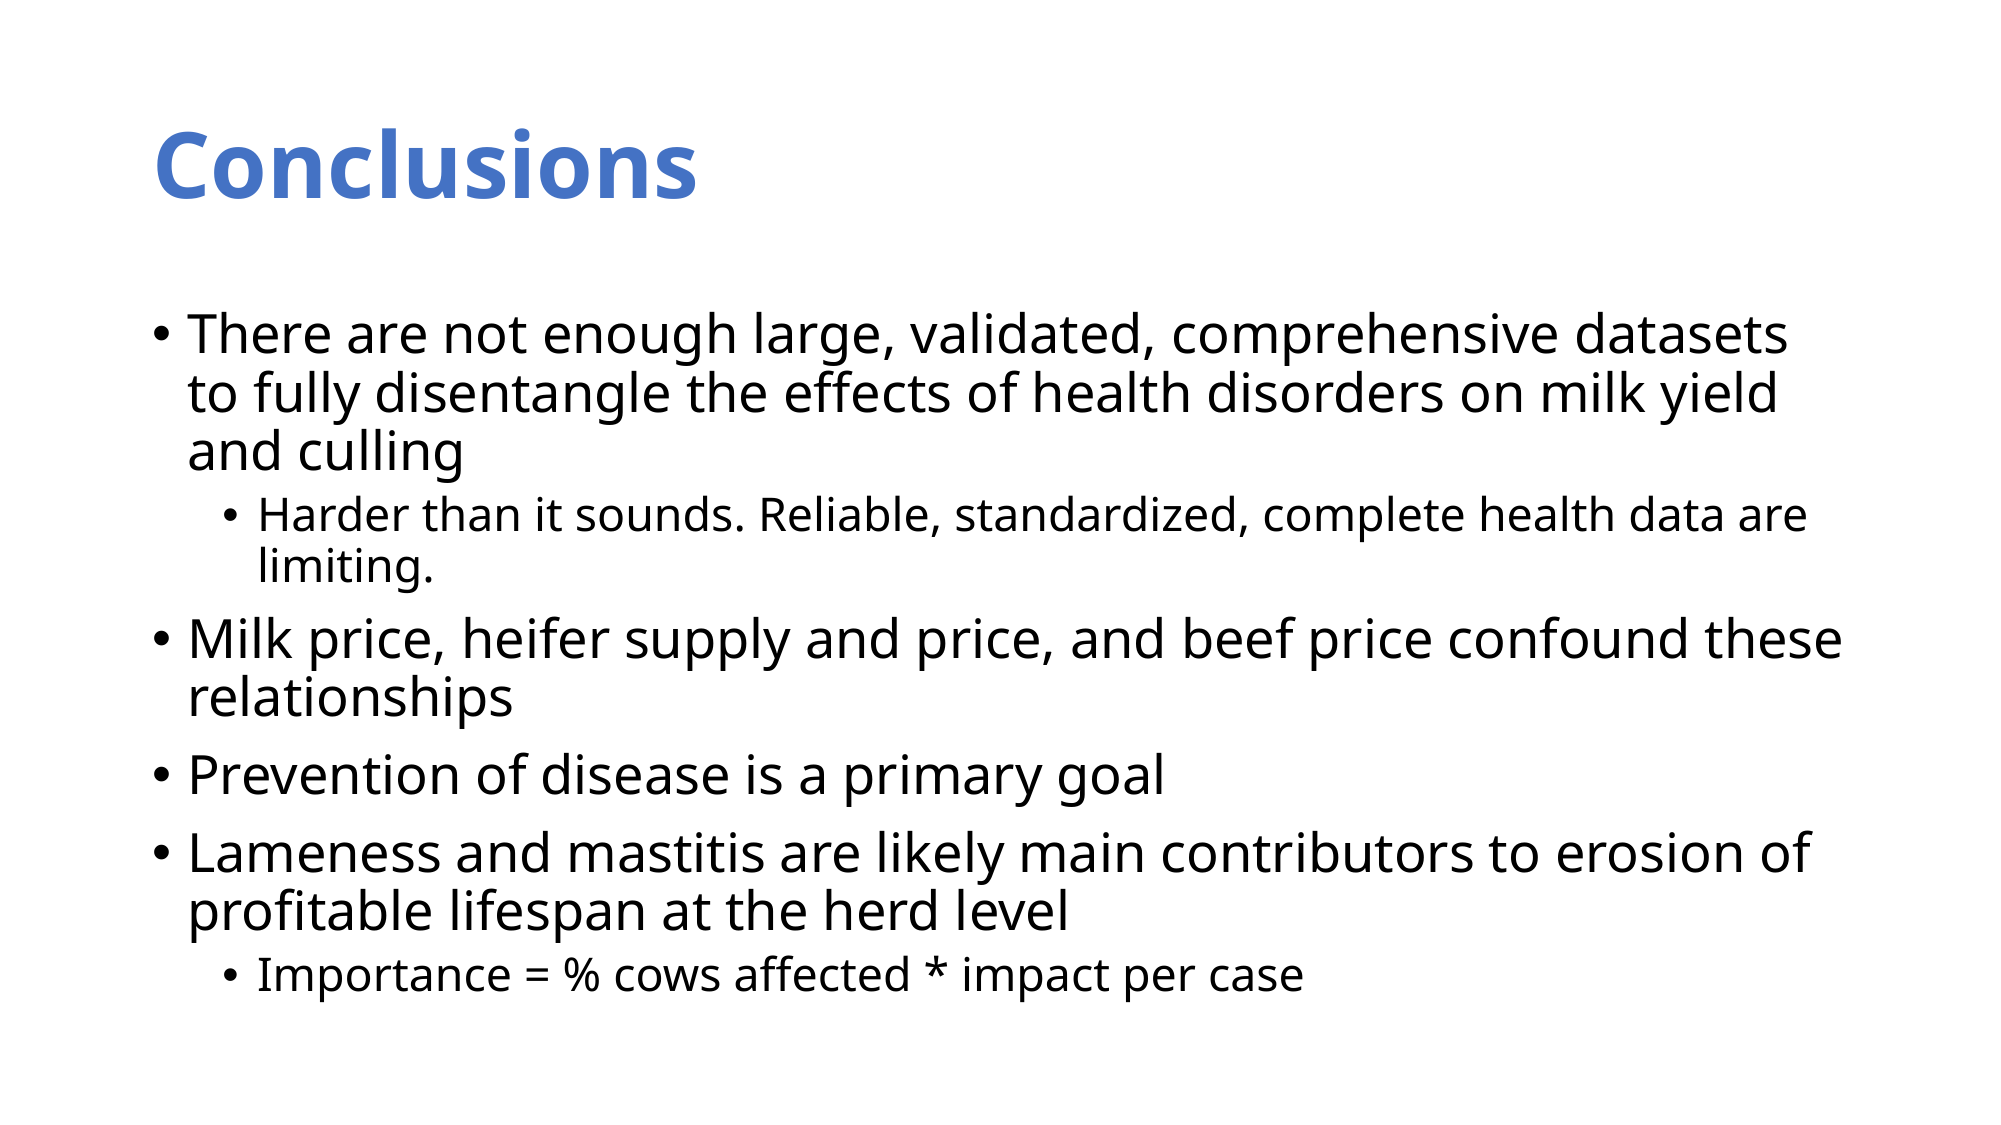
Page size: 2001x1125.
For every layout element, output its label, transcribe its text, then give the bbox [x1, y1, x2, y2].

title Conclusions [137, 59, 1863, 278]
list There are not enough large, validated, comprehensive datasets to fully disentangle the effects of health disorders on milk yield and culling Harder than it sounds. Reliable, standardized, complete health data are limiting. Milk price, heifer supply and price, and beef price confound these relationships Prevention of disease is a primary goal Lameness and mastitis are likely main contributors to erosion of profitable lifespan at the herd level Importance = % cows affected * impact per case [137, 299, 1863, 1014]
